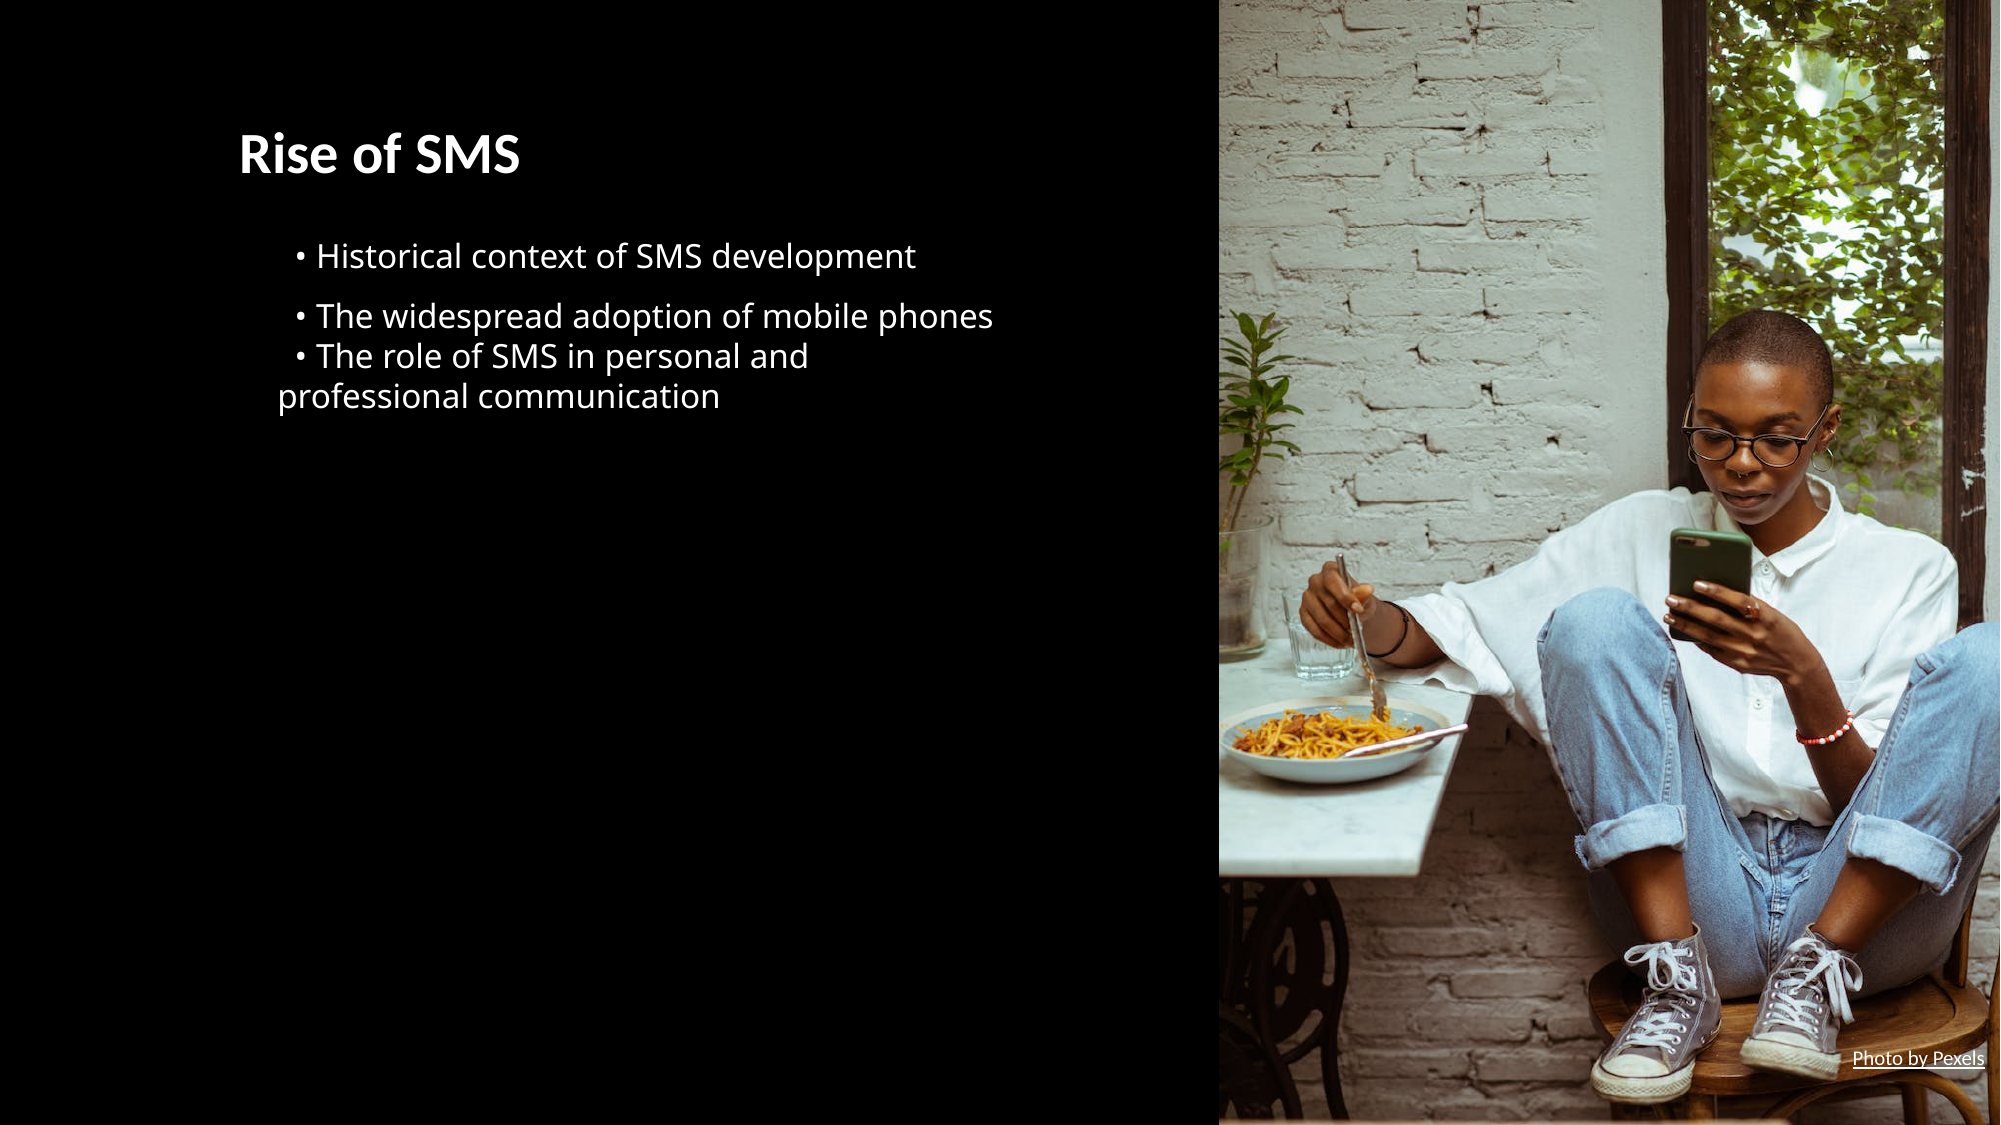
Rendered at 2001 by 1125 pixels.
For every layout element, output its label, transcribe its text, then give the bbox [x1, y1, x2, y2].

text_box • The role of SMS in personal and professional communication [262, 337, 1013, 413]
picture [1219, 0, 2000, 1125]
text_box • The widespread adoption of mobile phones [262, 277, 1013, 337]
text_box Rise of SMS [225, 112, 1219, 188]
text_box • Historical context of SMS development [262, 217, 1013, 277]
